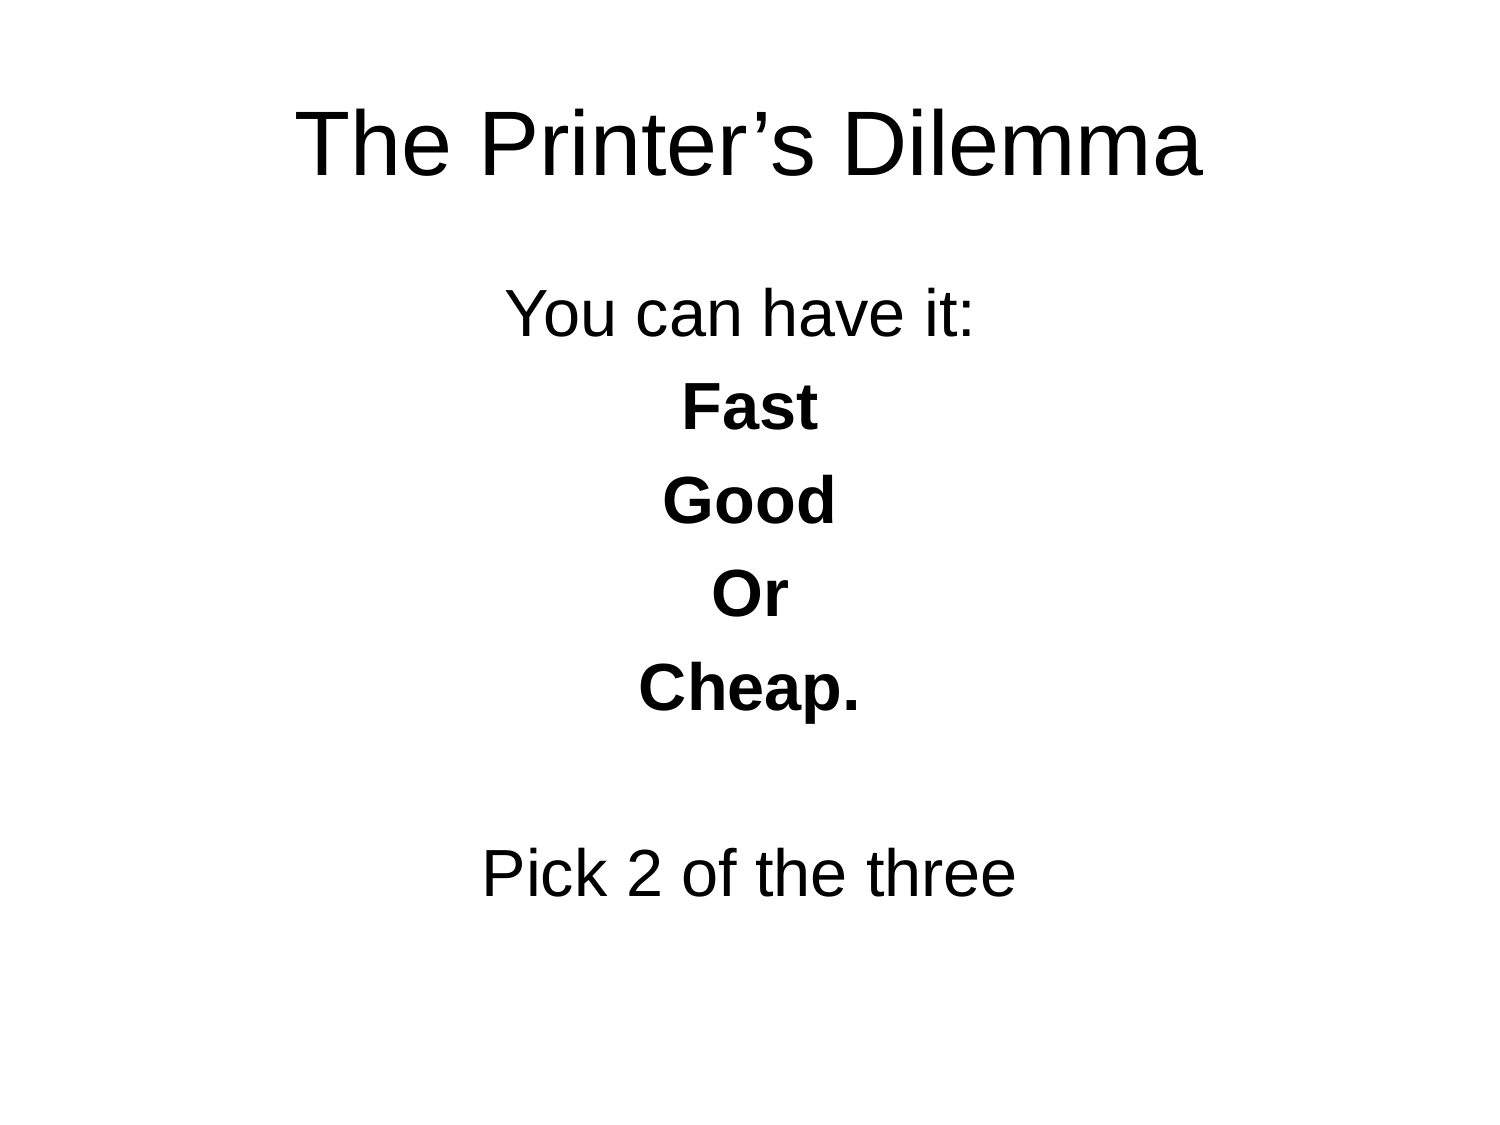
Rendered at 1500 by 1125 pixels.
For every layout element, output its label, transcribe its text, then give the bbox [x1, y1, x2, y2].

title The Printer’s Dilemma [75, 45, 1425, 233]
list You can have it: Fast Good Or Cheap. Pick 2 of the three [75, 262, 1425, 1005]
